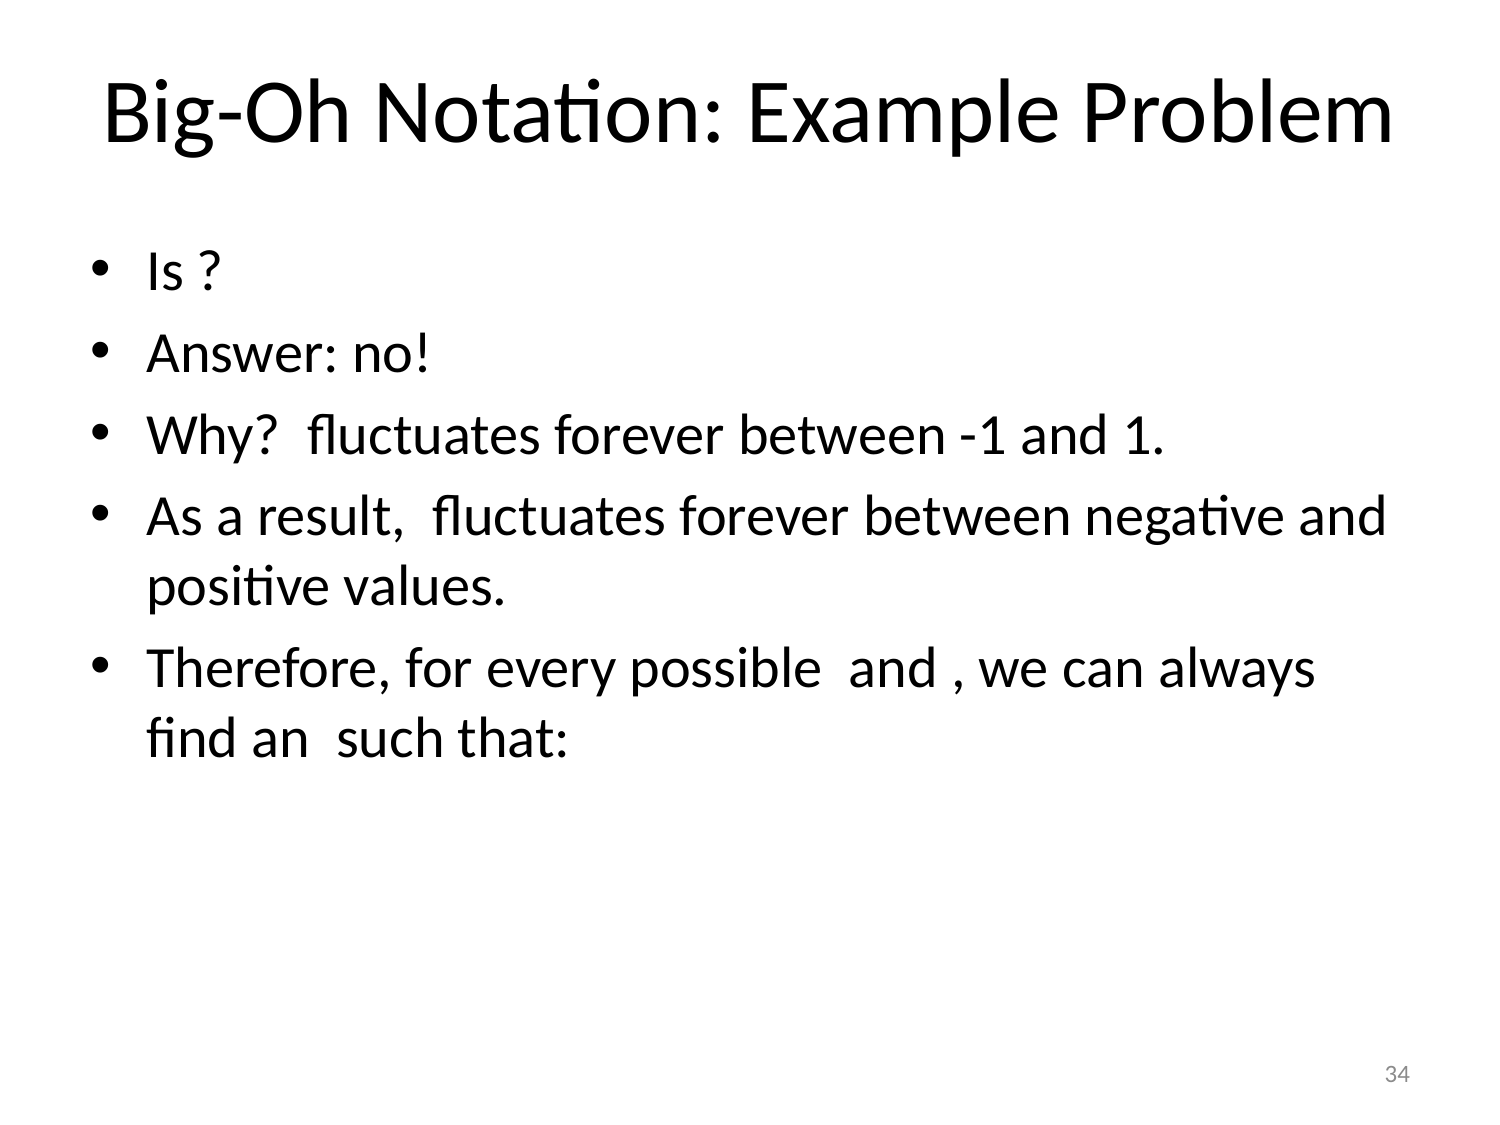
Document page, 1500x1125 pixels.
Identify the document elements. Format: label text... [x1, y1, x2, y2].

title Big-Oh Notation: Example Problem [75, 12, 1425, 200]
slide_number 34 [1074, 1042, 1425, 1103]
